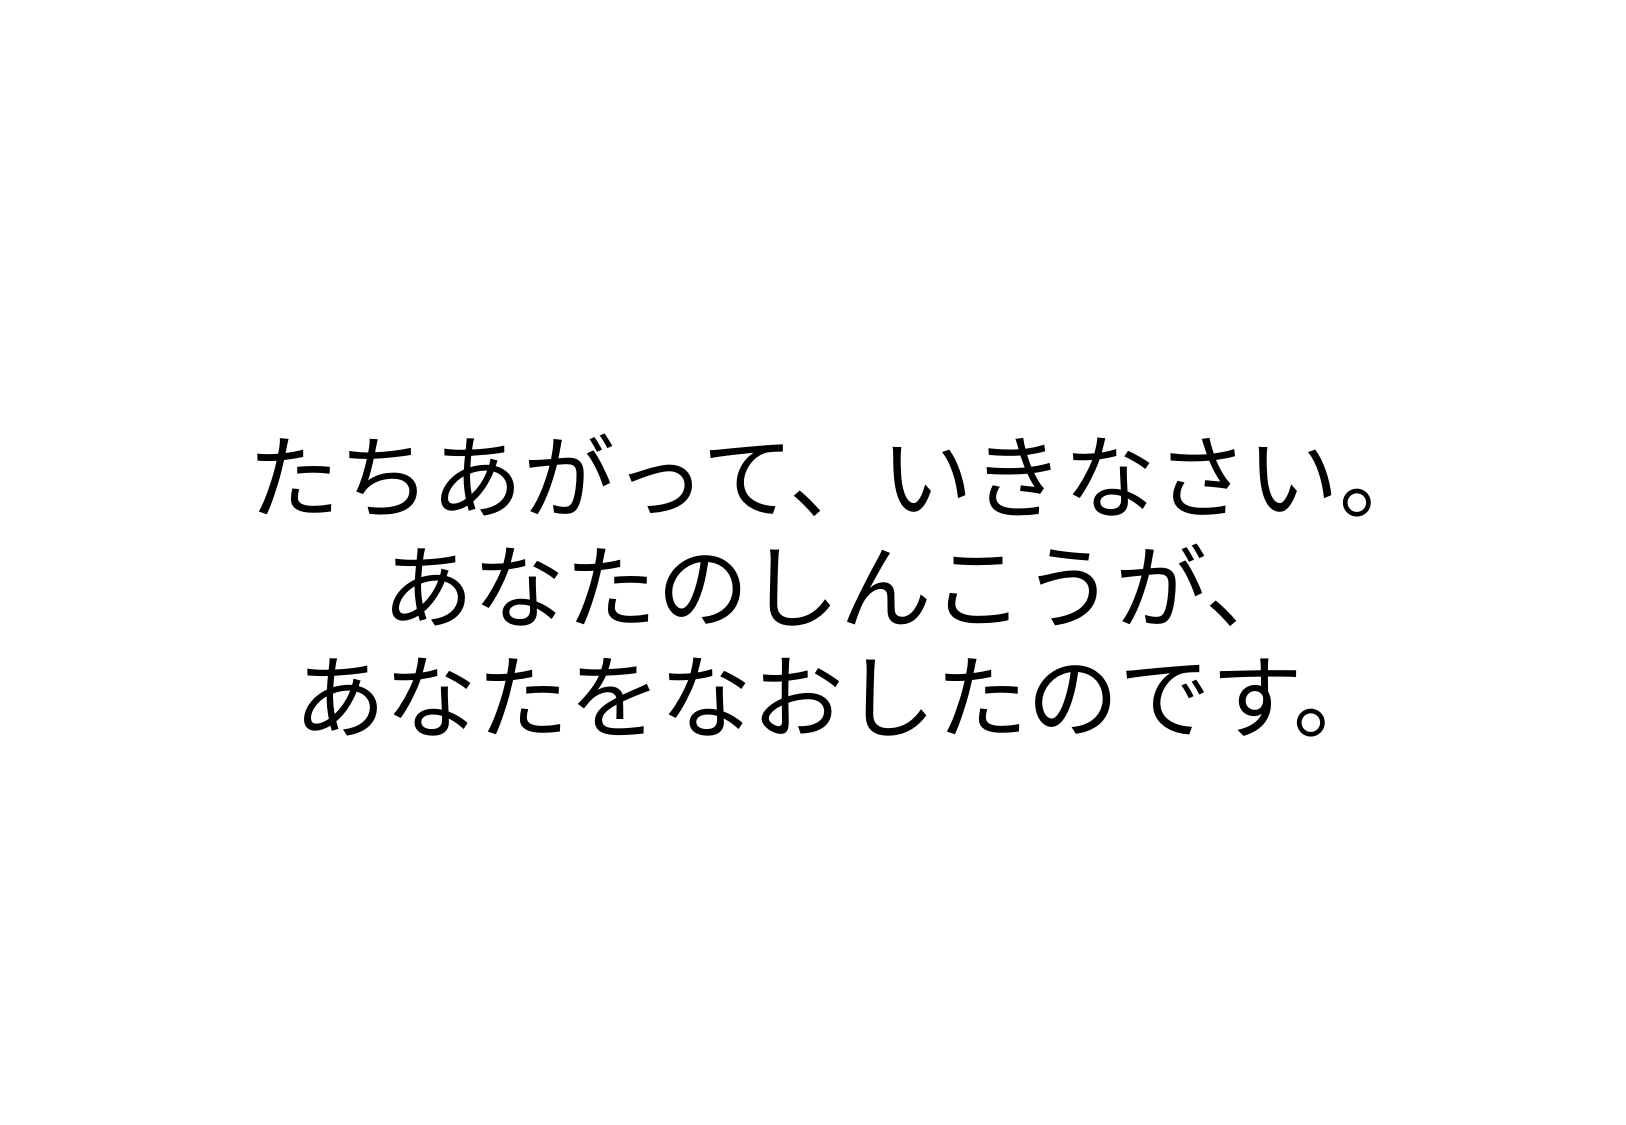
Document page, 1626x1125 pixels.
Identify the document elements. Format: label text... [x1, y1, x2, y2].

text_box たちあがって、いきなさい。 あなたのしんこうが、 あなたをなおしたのです。 [221, 412, 1459, 757]
